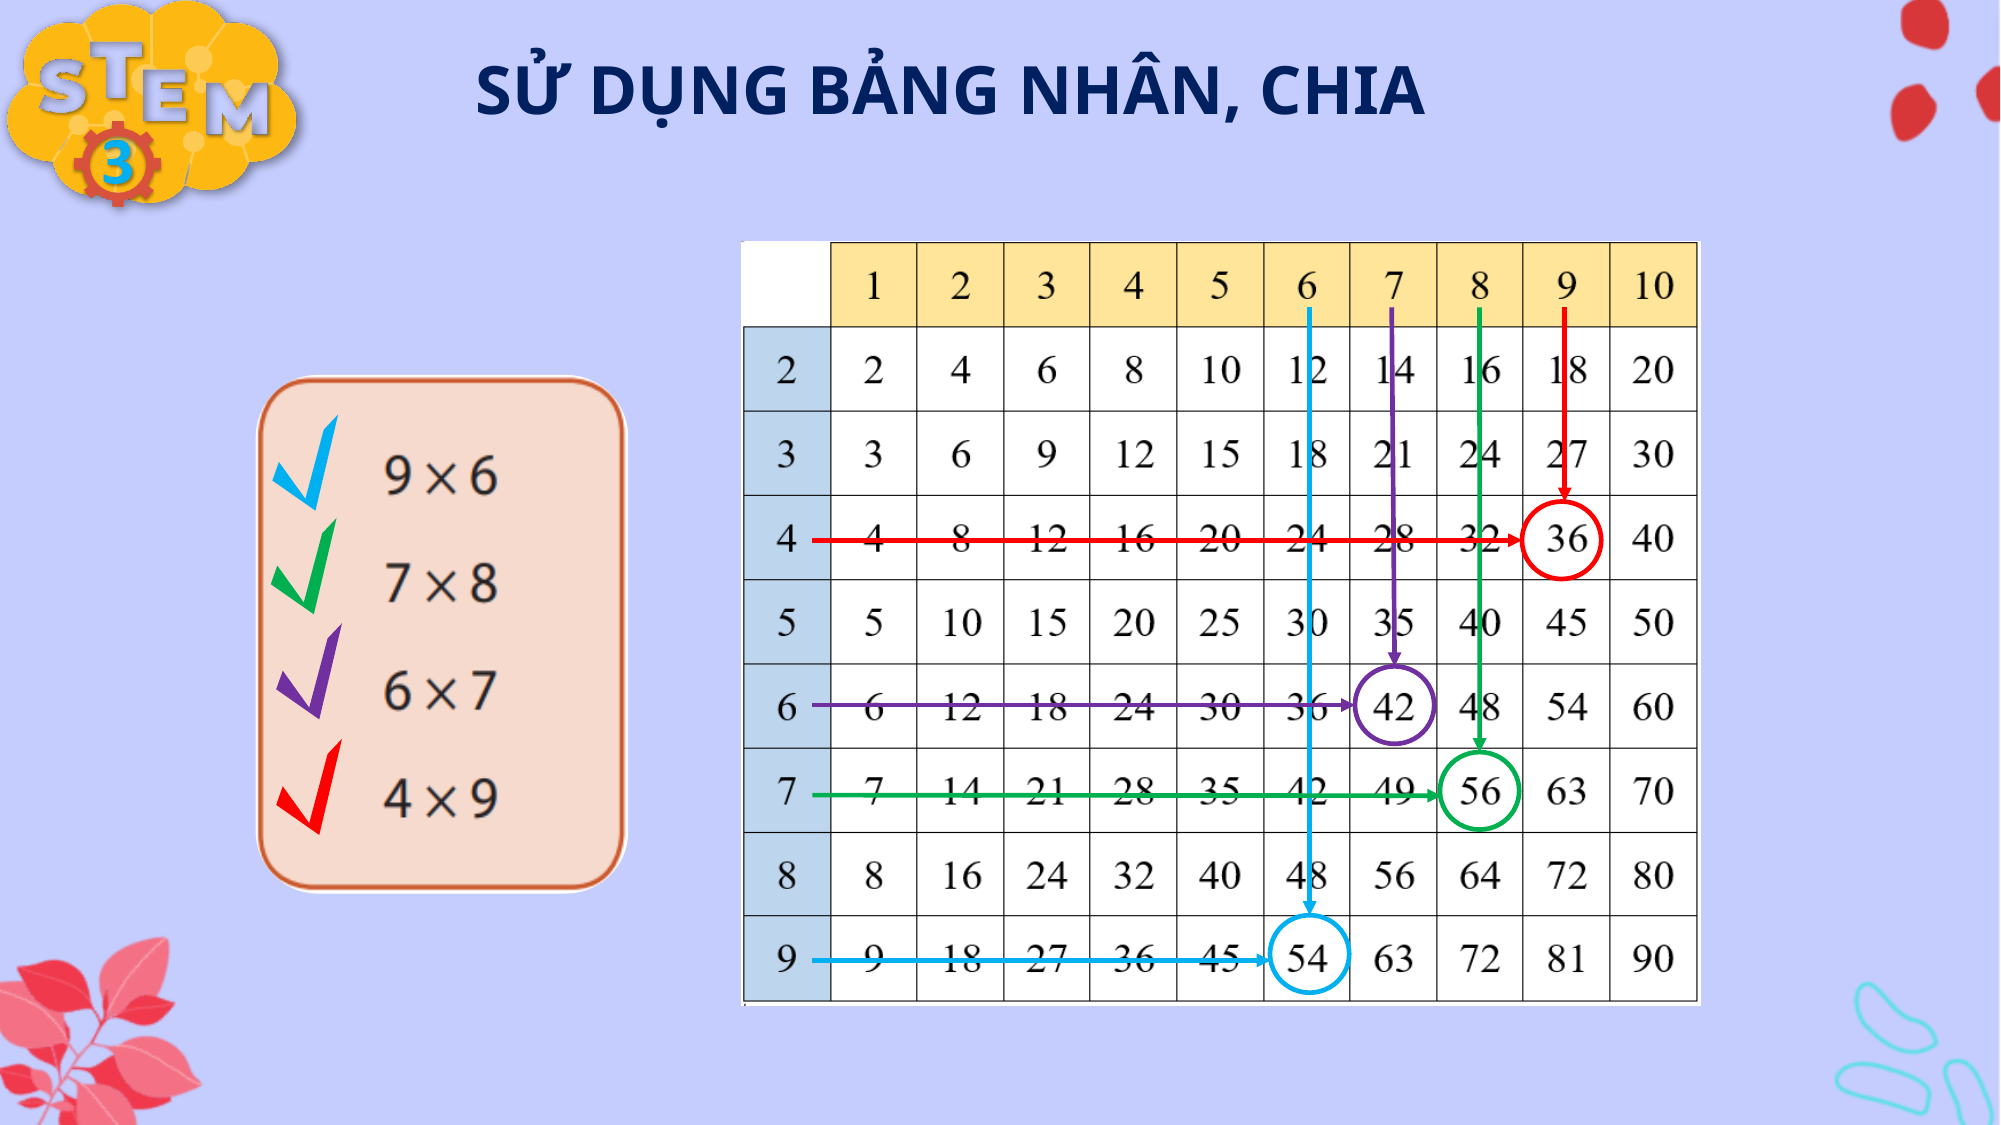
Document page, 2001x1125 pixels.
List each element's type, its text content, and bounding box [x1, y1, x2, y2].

text_box SỬ DỤNG BẢNG NHÂN, CHIA [382, 40, 1519, 135]
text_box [1391, 307, 1395, 540]
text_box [1391, 541, 1395, 667]
picture [0, 0, 2001, 1125]
